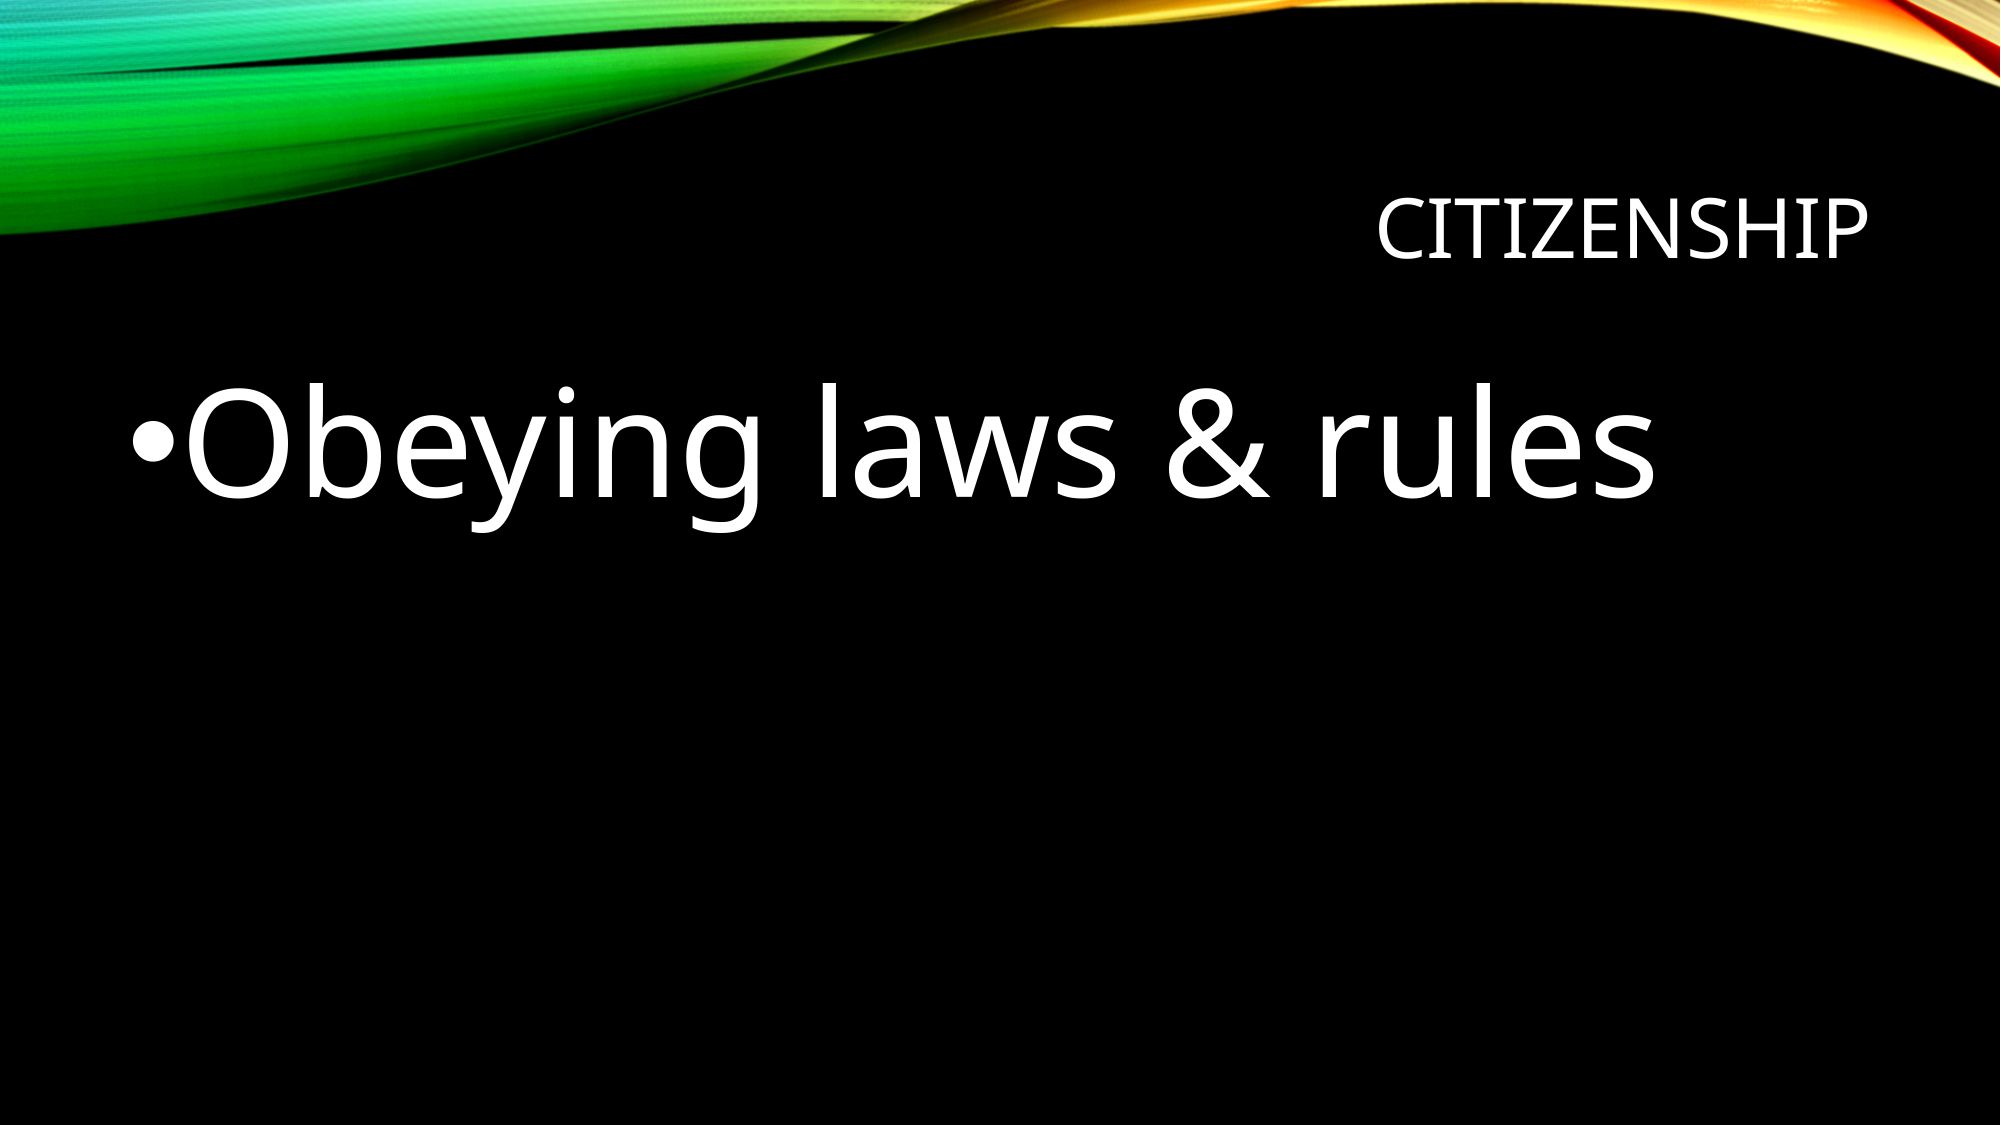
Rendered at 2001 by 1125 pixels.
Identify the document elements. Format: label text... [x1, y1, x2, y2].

list Obeying laws & rules [112, 360, 1888, 1021]
title Citizenship [474, 125, 1888, 338]
picture [0, 0, 2000, 237]
